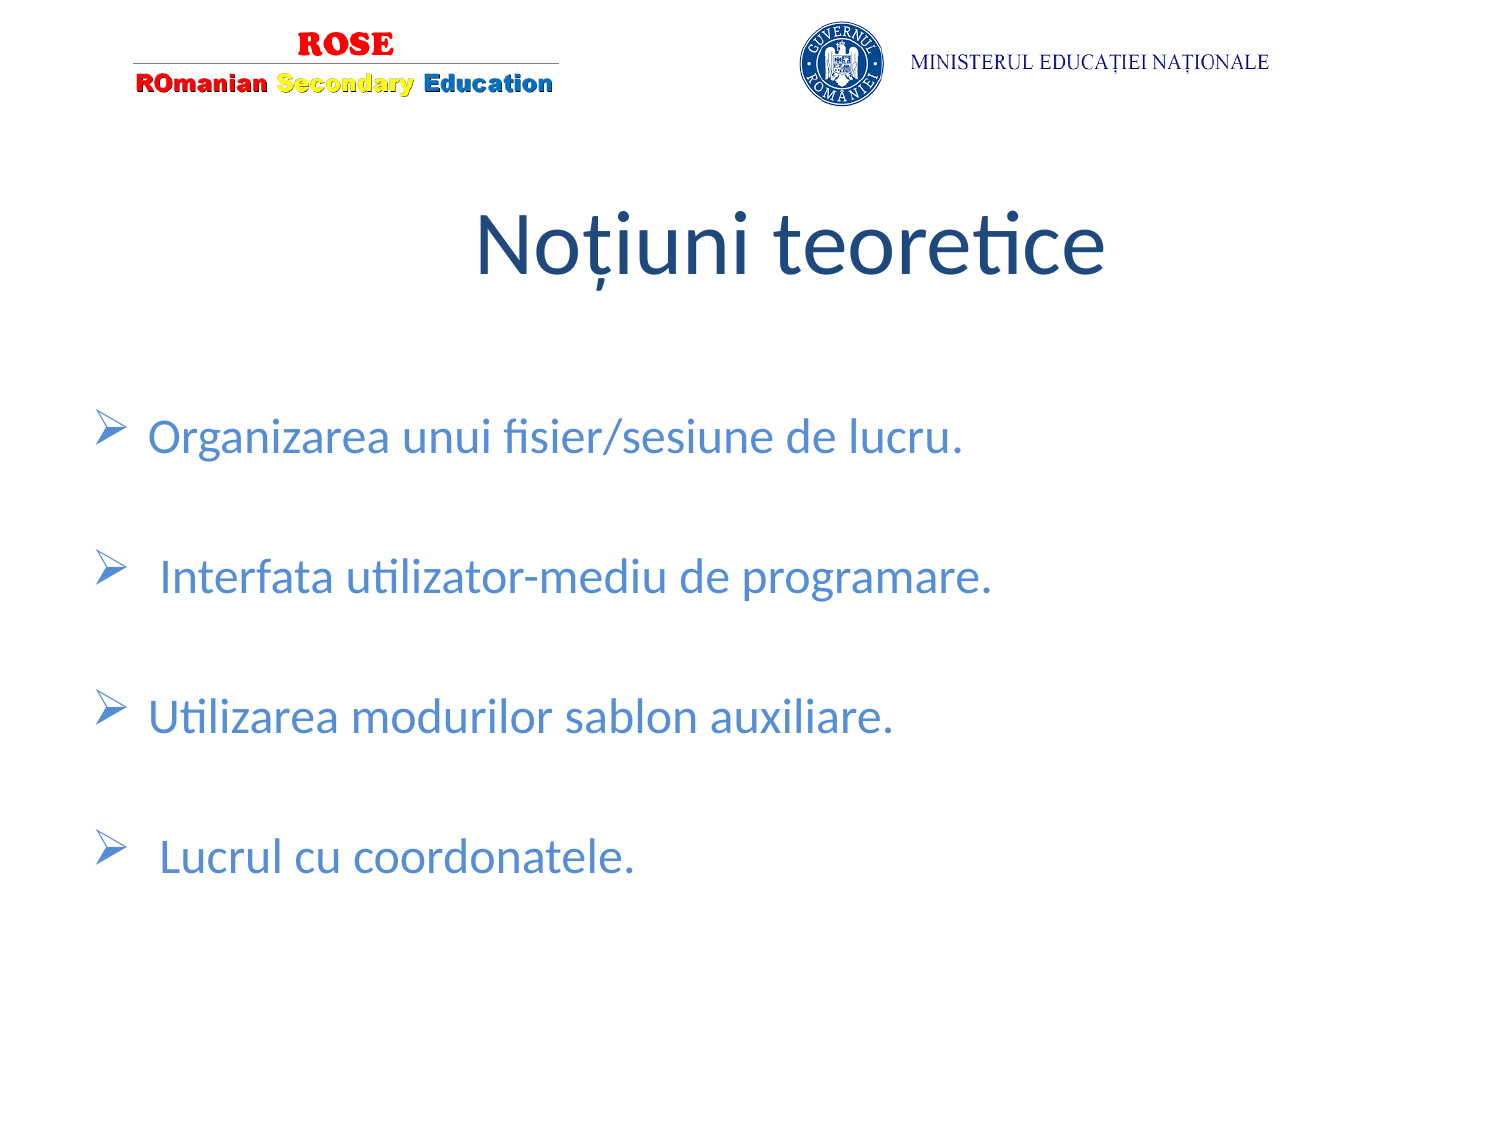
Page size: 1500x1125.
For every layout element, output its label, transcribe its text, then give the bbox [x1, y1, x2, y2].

title Noțiuni teoretice [153, 116, 1429, 358]
picture [123, 27, 575, 100]
subtitle Organizarea unui fisier/sesiune de lucru. Interfata utilizator-mediu de programare. Utilizarea modurilor sablon auxiliare. Lucrul cu coordonatele. [76, 326, 1424, 1012]
picture [791, 14, 1273, 112]
